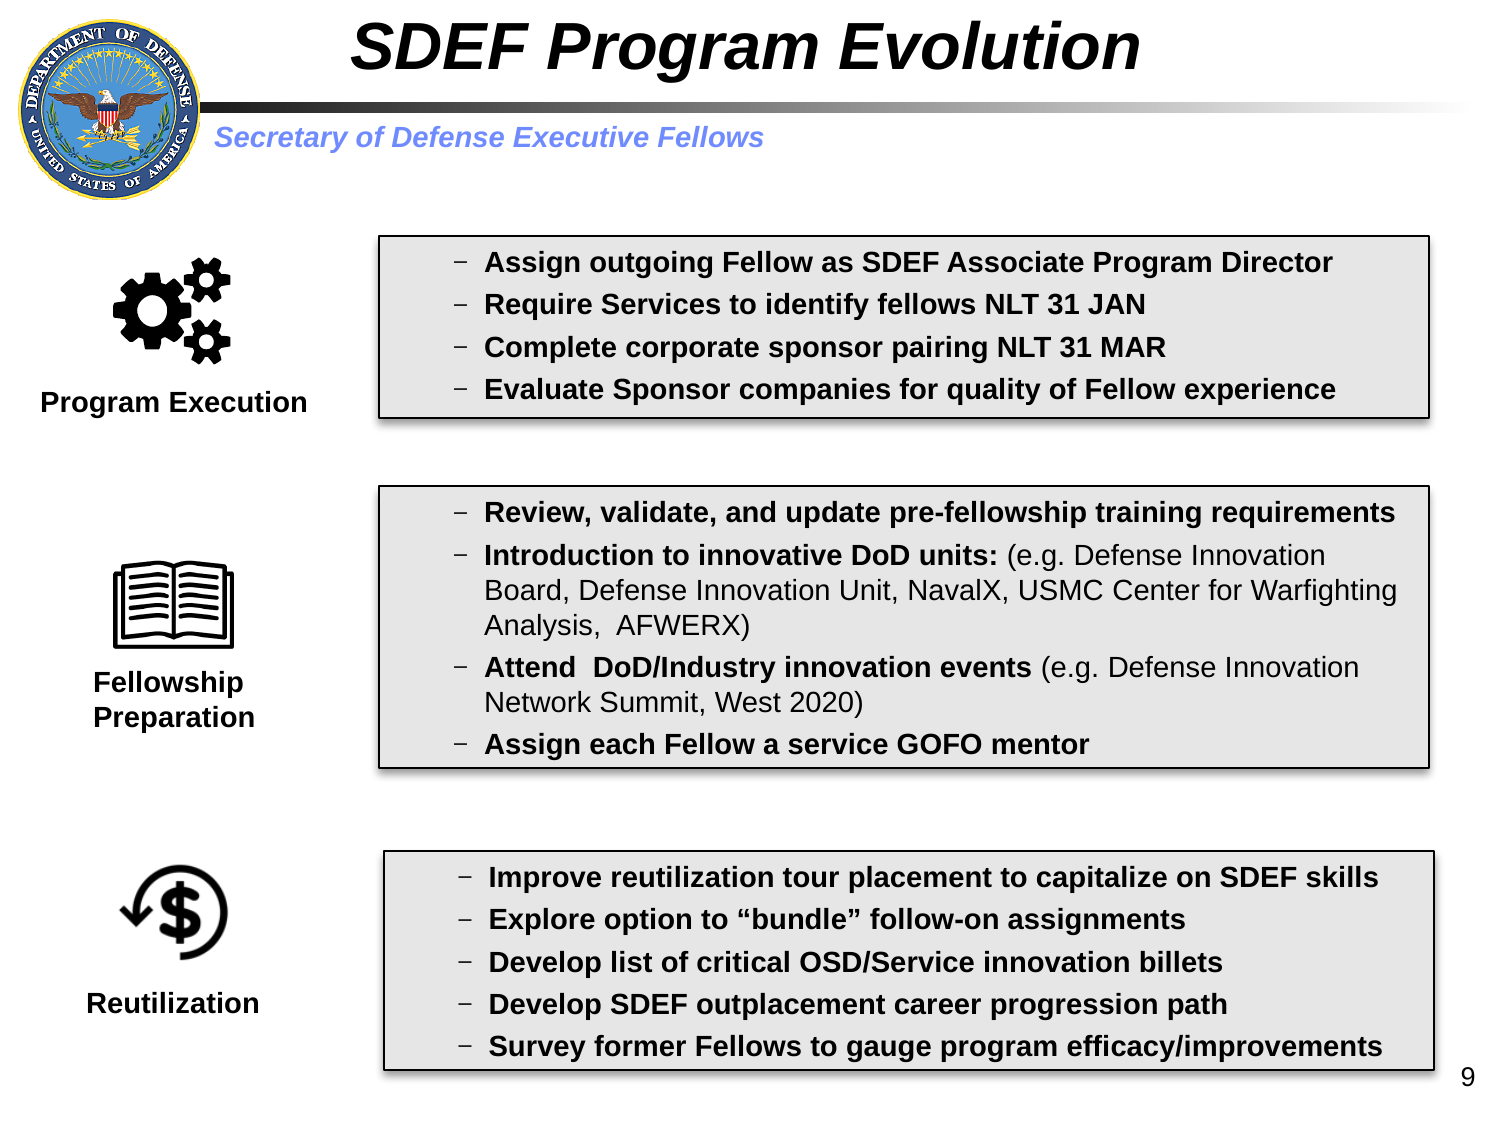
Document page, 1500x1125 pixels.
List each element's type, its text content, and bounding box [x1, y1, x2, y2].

text_box Assign outgoing Fellow as SDEF Associate Program Director Require Services to identify fellows NLT 31 JAN Complete corporate sponsor pairing NLT 31 MAR Evaluate Sponsor companies for quality of Fellow experience [379, 236, 1430, 418]
picture [18, 100, 200, 200]
text_box Program Execution [17, 375, 332, 426]
text_box Improve reutilization tour placement to capitalize on SDEF skills Explore option to “bundle” follow-on assignments Develop list of critical OSD/Service innovation billets Develop SDEF outplacement career progression path Survey former Fellows to gauge program efficacy/improvements [383, 851, 1434, 1070]
picture [112, 544, 234, 665]
text_box [183, 319, 231, 365]
text_box Review, validate, and update pre-fellowship training requirements Introduction to innovative DoD units: (e.g. Defense Innovation Board, Defense Innovation Unit, NavalX, USMC Center for Warfighting Analysis, AFWERX) Attend DoD/Industry innovation events (e.g. Defense Innovation Network Summit, West 2020) Assign each Fellow a service GOFO mentor [379, 486, 1430, 768]
text_box Fellowship Preparation [78, 655, 271, 741]
text_box 9 [1400, 1044, 1491, 1125]
title SDEF Program Evolution [0, 0, 1494, 100]
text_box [70, 852, 276, 1029]
text_box [183, 257, 231, 303]
text_box [113, 272, 192, 350]
